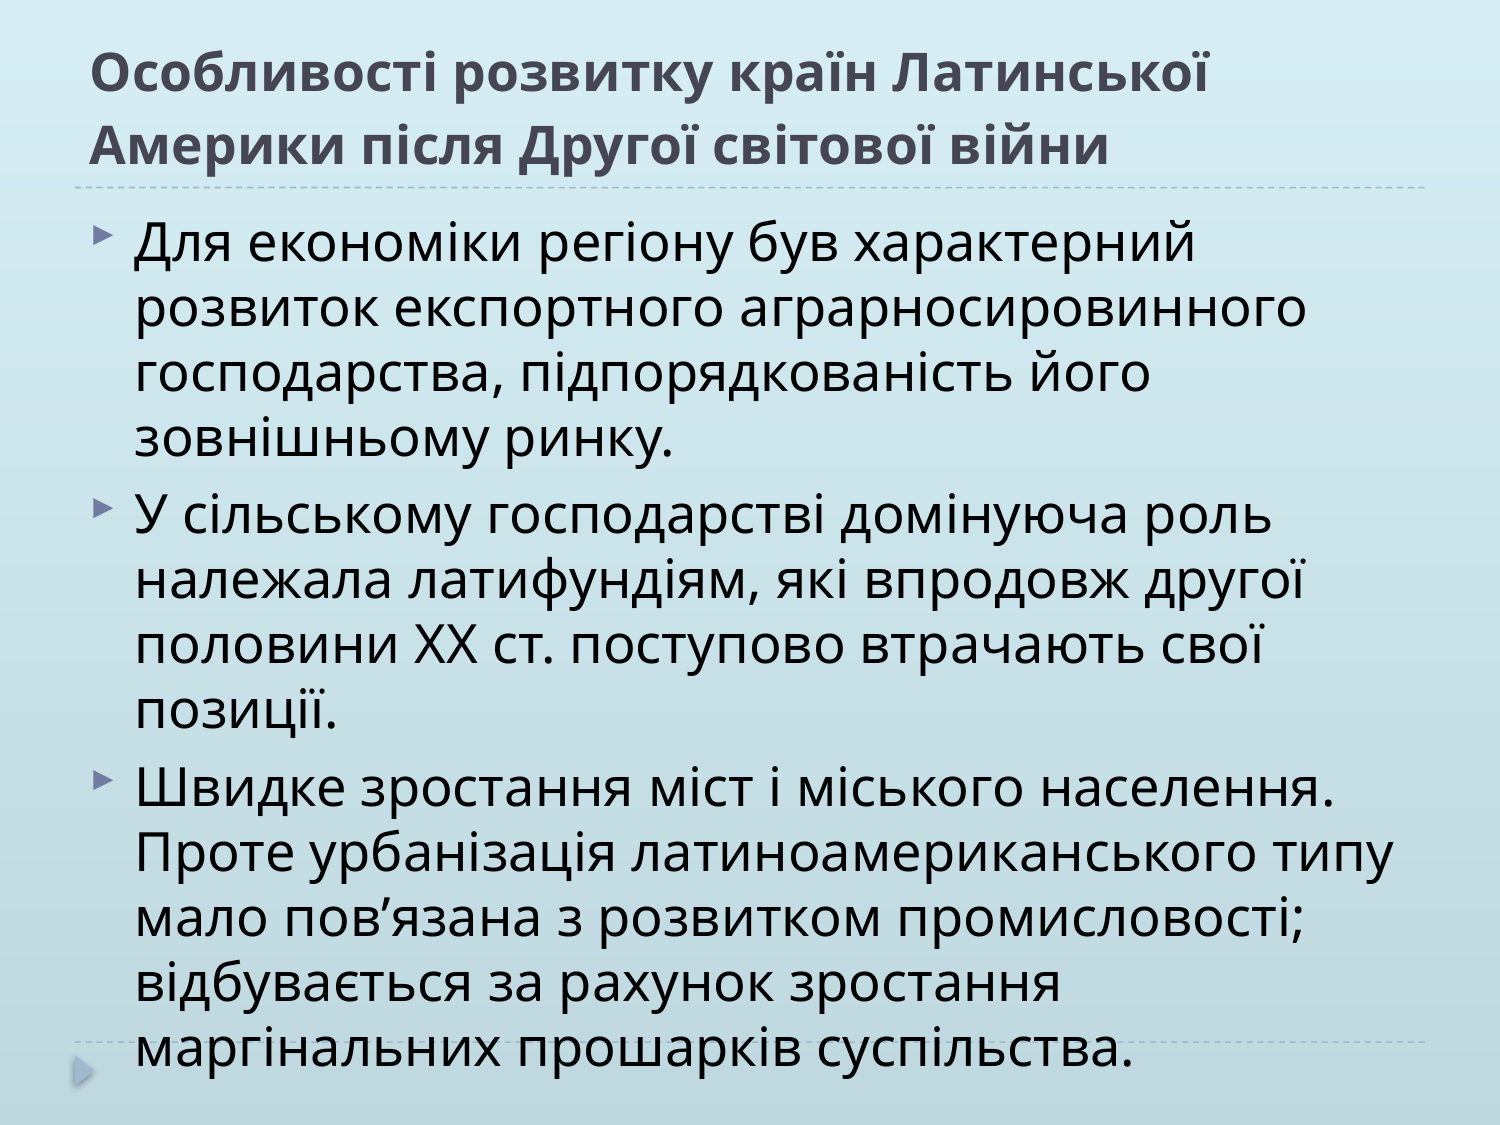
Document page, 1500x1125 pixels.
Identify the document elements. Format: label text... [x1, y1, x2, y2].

title Особливості розвитку країн Латинської Америки після Другої світової війни [75, 24, 1425, 188]
list Для економіки регіону був характерний розвиток експортного аграрносировинного господарства, підпорядкованість його зовнішньому ринку. У сільському господарстві домінуюча роль належала латифундіям, які впродовж другої половини ХХ ст. поступово втрачають свої позиції. Швидке зростання міст і міського населення. Проте урбанізація латиноамериканського типу мало пов’язана з розвитком промисловості; відбувається за рахунок зростання маргінальних прошарків суспільства. [75, 200, 1425, 1010]
